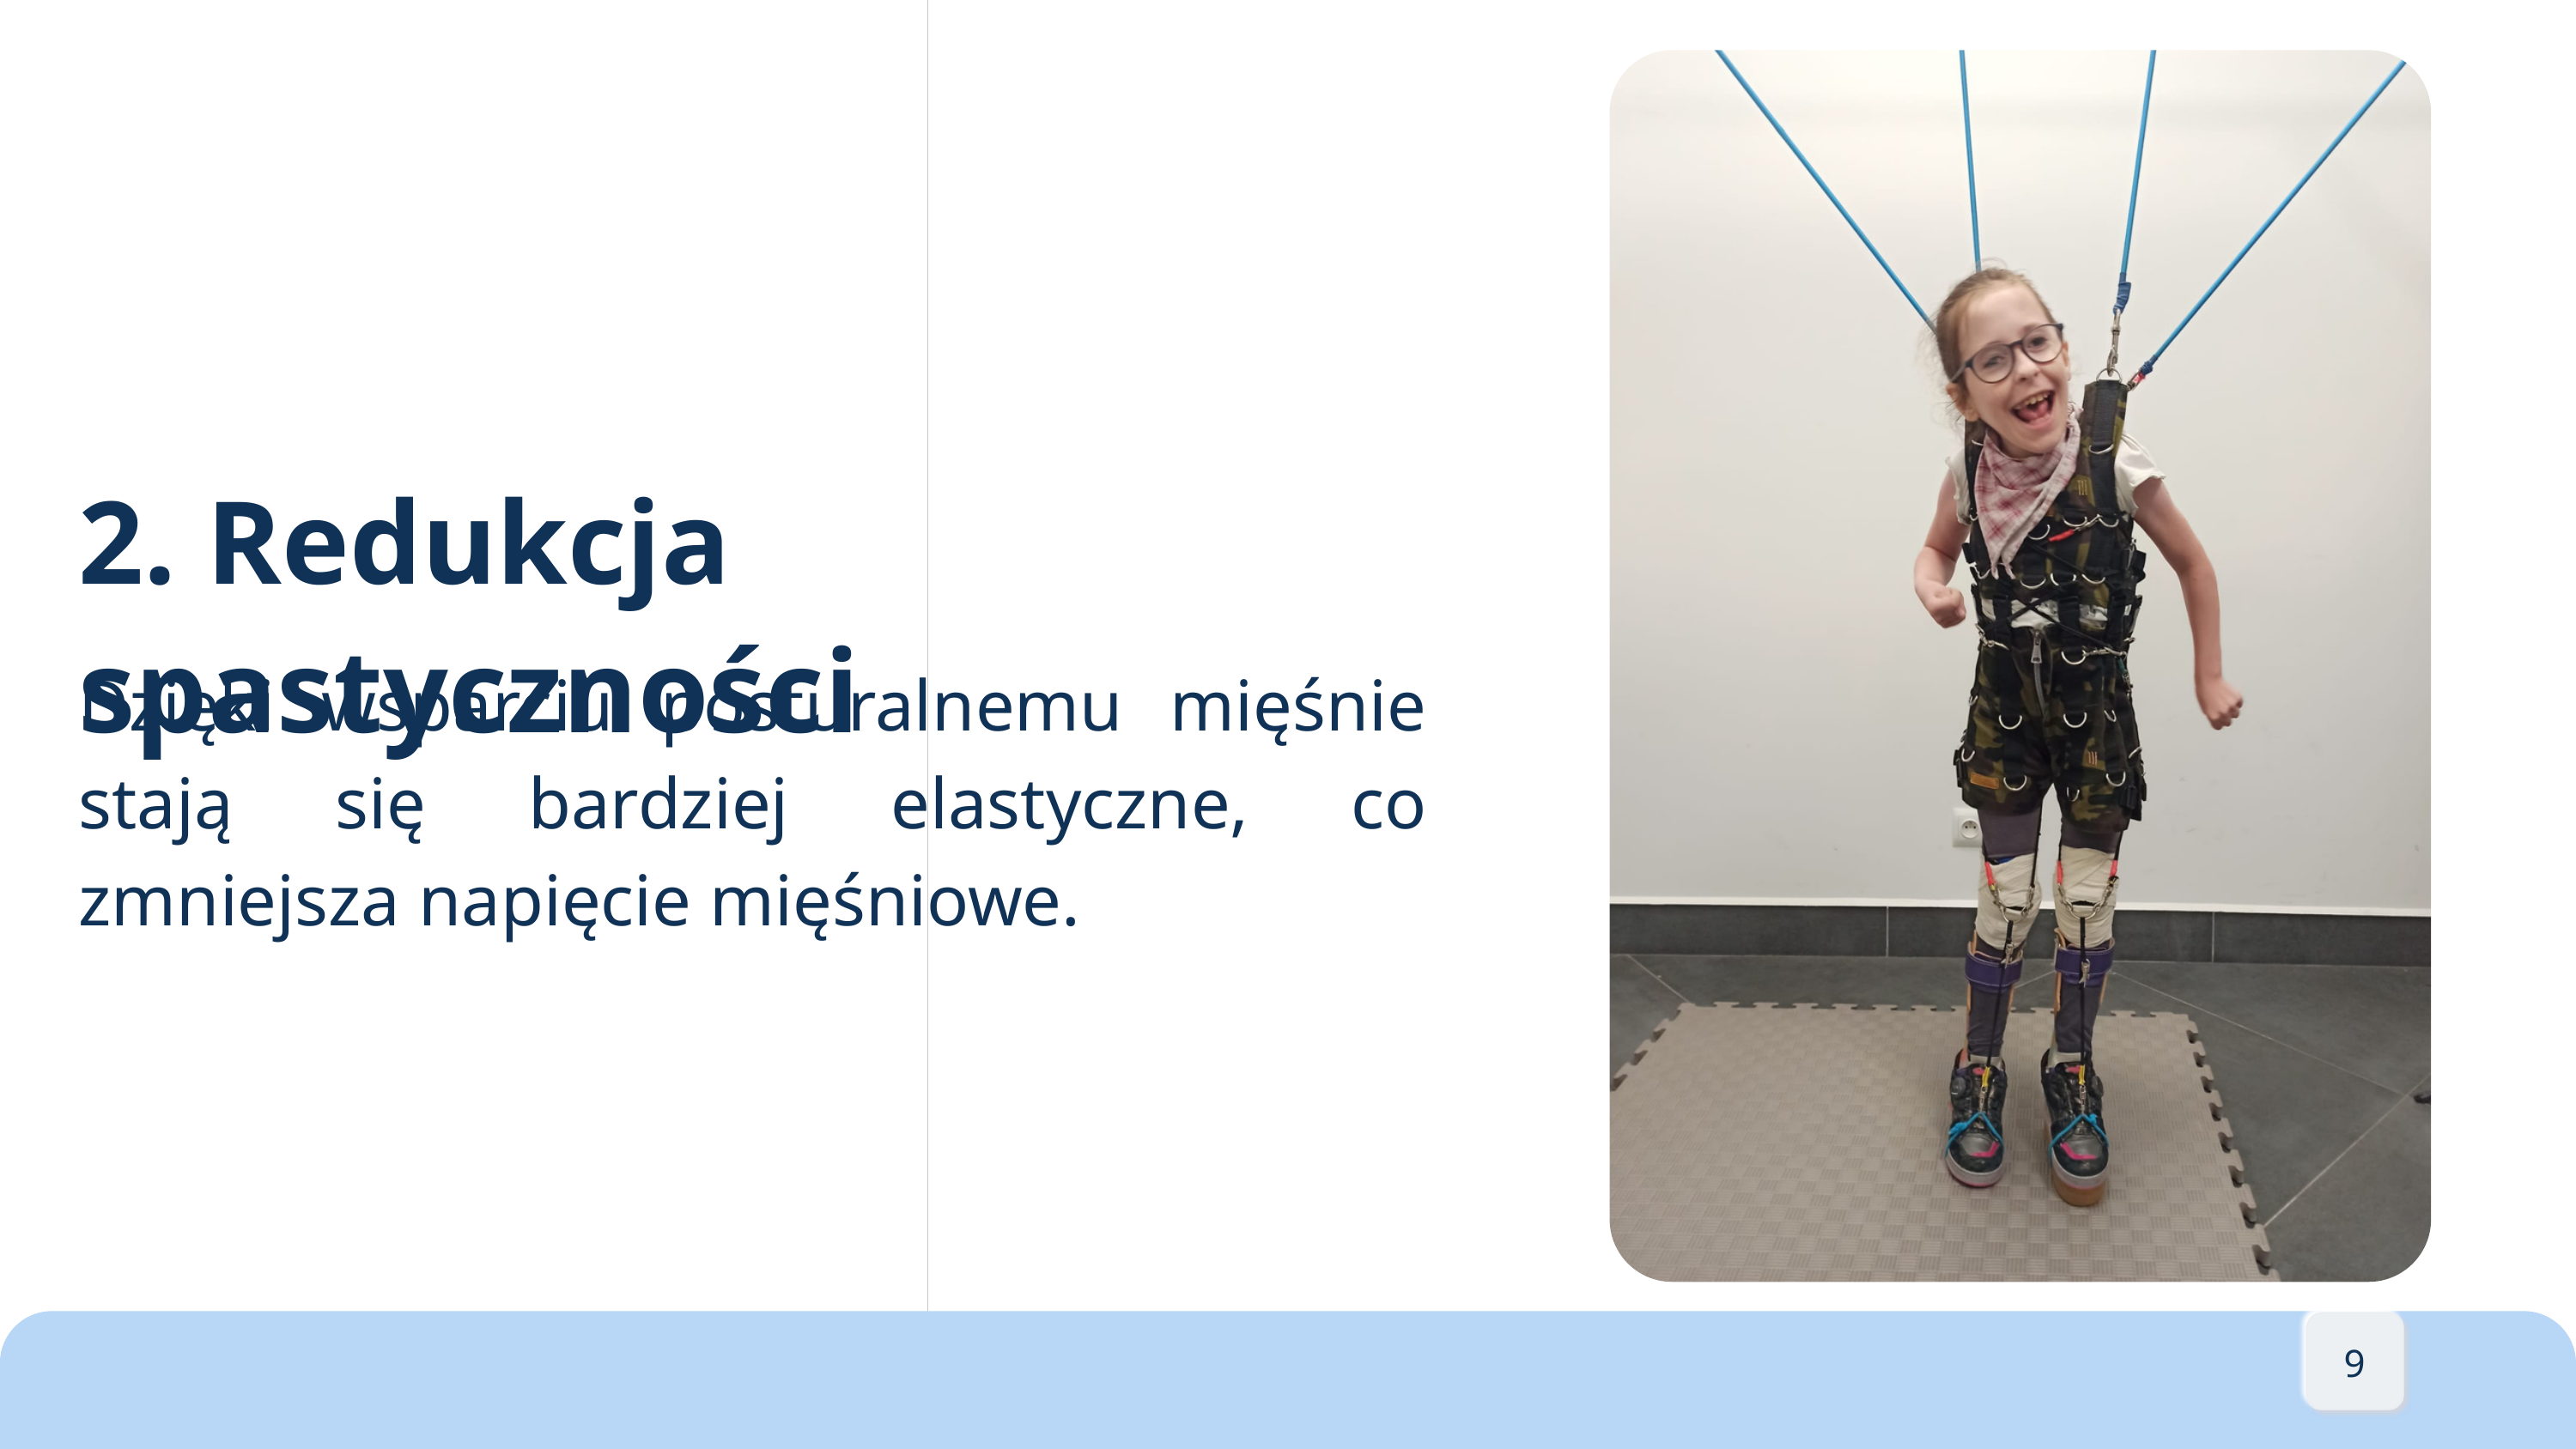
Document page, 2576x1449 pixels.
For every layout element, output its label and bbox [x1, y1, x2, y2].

text_box [0, 1311, 2576, 1449]
text_box [2296, 1303, 2413, 1419]
text_box [78, 465, 1535, 792]
text_box [1609, 50, 2432, 1282]
